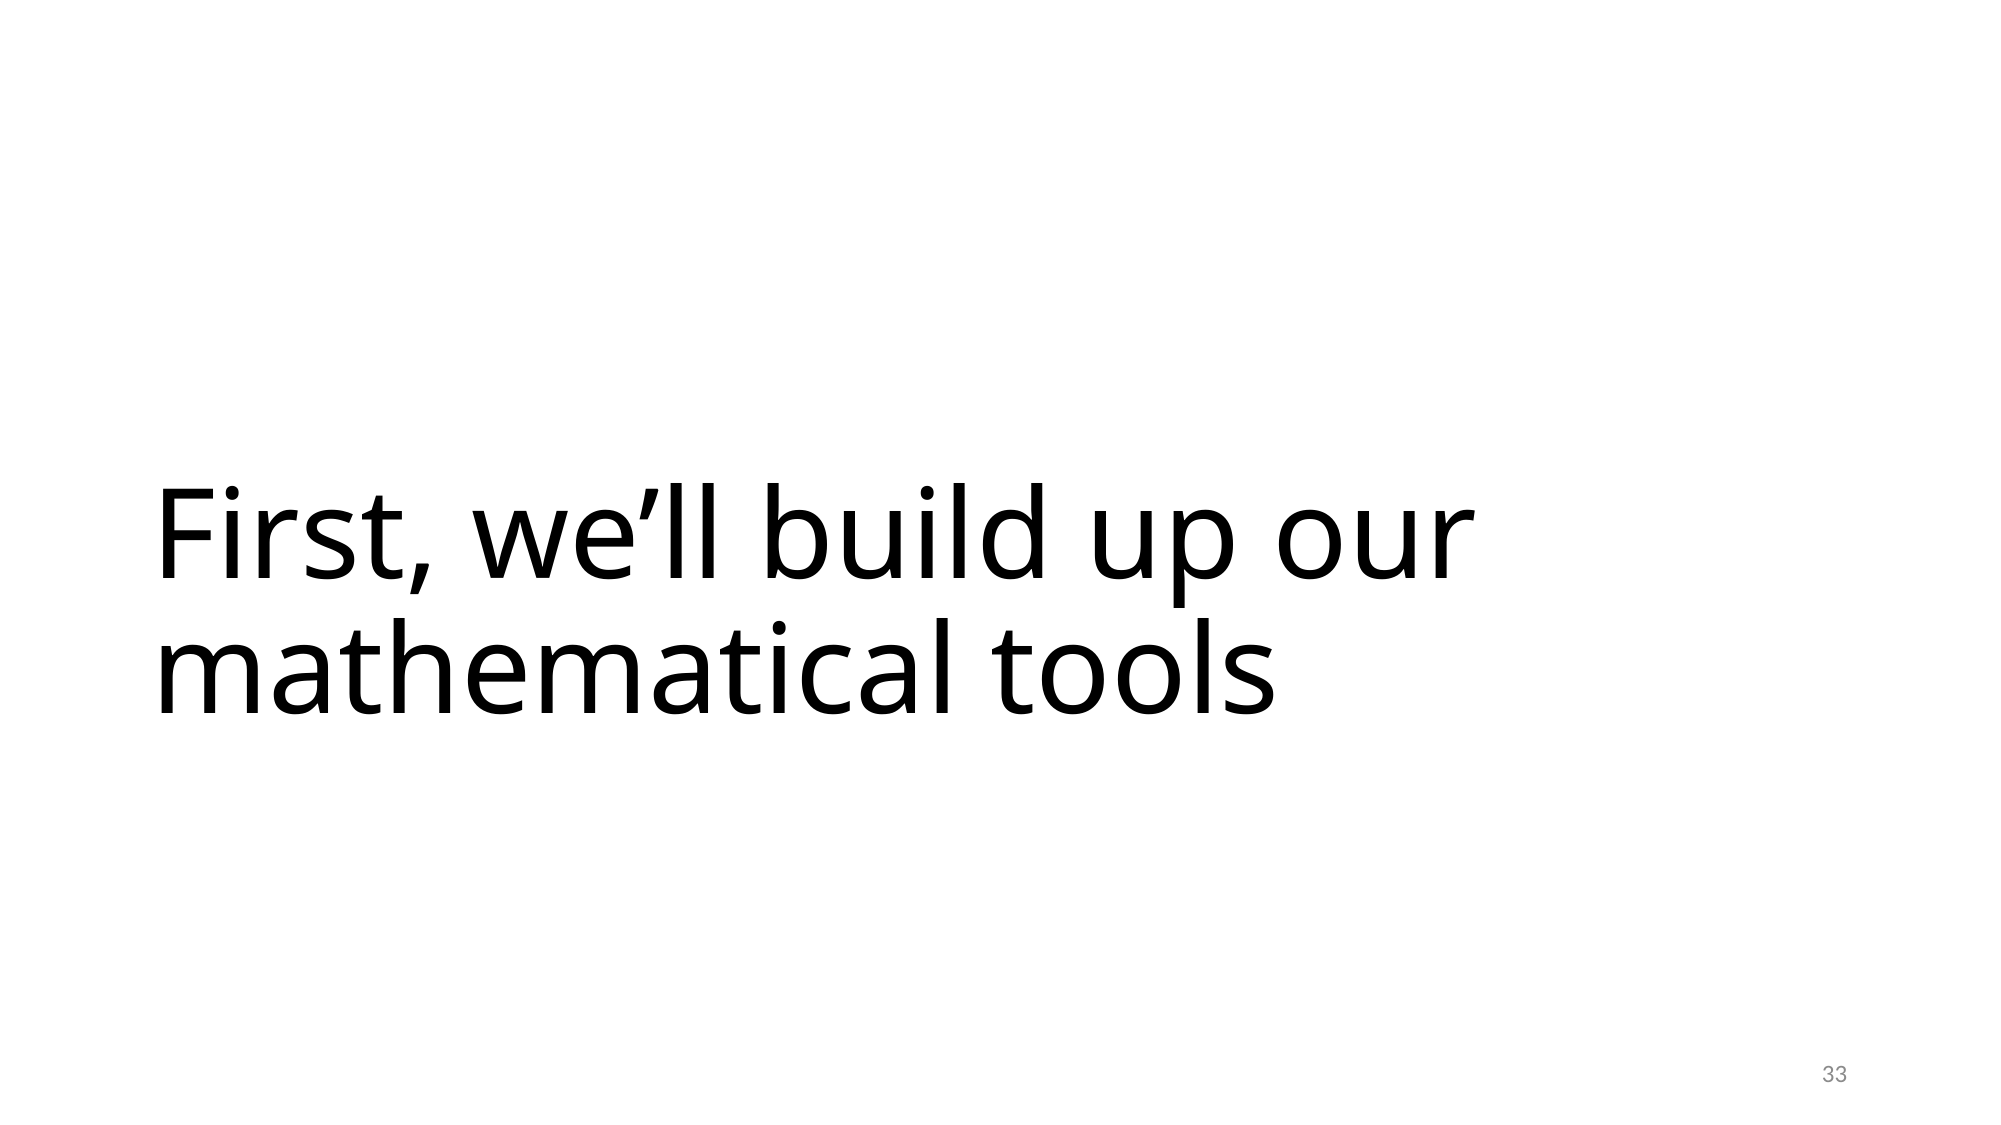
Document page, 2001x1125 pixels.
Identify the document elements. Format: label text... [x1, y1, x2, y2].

title First, we’ll build up our mathematical tools [136, 280, 1862, 749]
slide_number 33 [1412, 1042, 1863, 1103]
